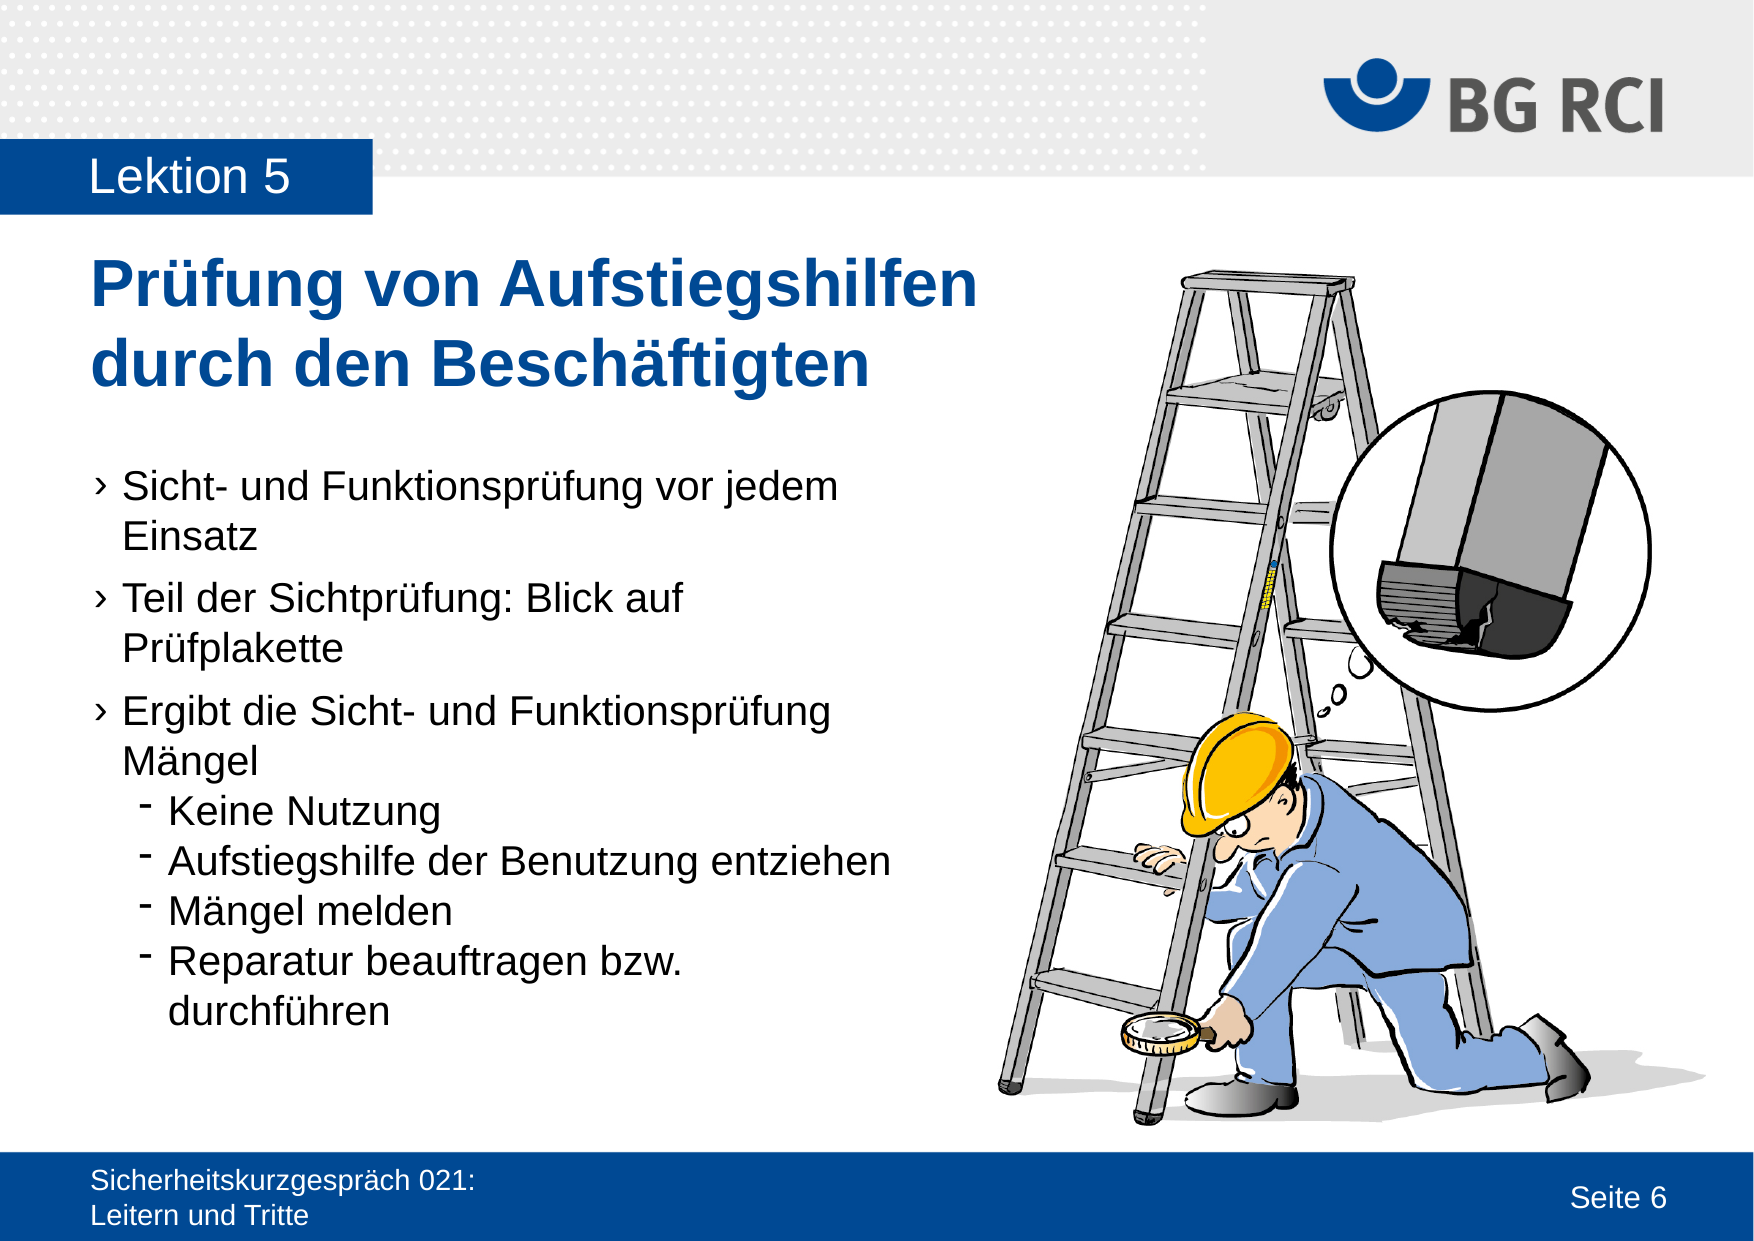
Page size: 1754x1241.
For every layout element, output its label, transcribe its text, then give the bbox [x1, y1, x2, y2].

text_box Prüfung von Aufstiegshilfen durch den Beschäftigten [90, 239, 1690, 412]
slide_number Seite 6 [1407, 1151, 1668, 1241]
text_box Sicht- und Funktionsprüfung vor jedem Einsatz Teil der Sichtprüfung: Blick auf Prüfplakette Ergibt die Sicht- und Funktionsprüfung Mängel Keine Nutzung Aufstiegshilfe der Benutzung entziehen Mängel melden Reparatur beauftragen bzw. durchführen [78, 451, 932, 1092]
text_box Lektion 5 [0, 139, 373, 215]
picture [0, 0, 1754, 1241]
